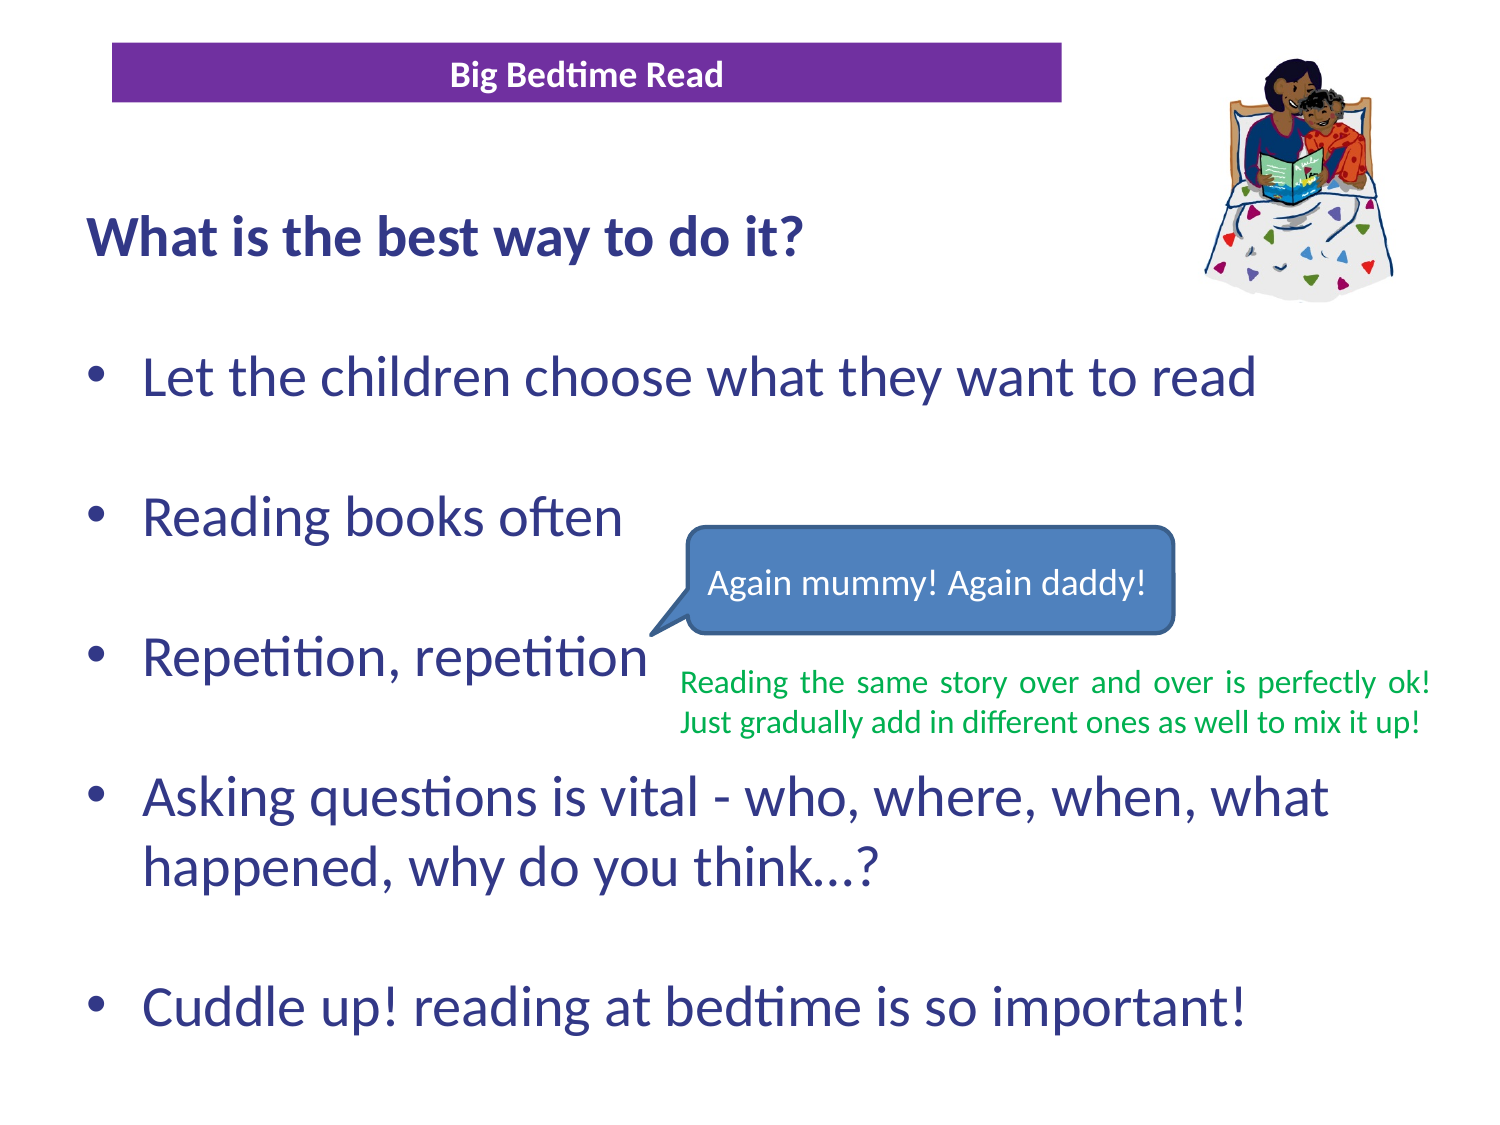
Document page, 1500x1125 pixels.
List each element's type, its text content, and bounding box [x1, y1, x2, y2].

text_box What is the best way to do it? Let the children choose what they want to read Reading books often Repetition, repetition Asking questions is vital - who, where, when, what happened, why do you think…? Cuddle up! reading at bedtime is so important! [71, 190, 1371, 1125]
text_box Big Bedtime Read [112, 42, 1062, 103]
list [1176, 42, 1437, 303]
text_box Reading the same story over and over is perfectly ok! Just gradually add in different ones as well to mix it up! [665, 653, 1447, 748]
text_box Again mummy! Again daddy! [649, 524, 1176, 637]
